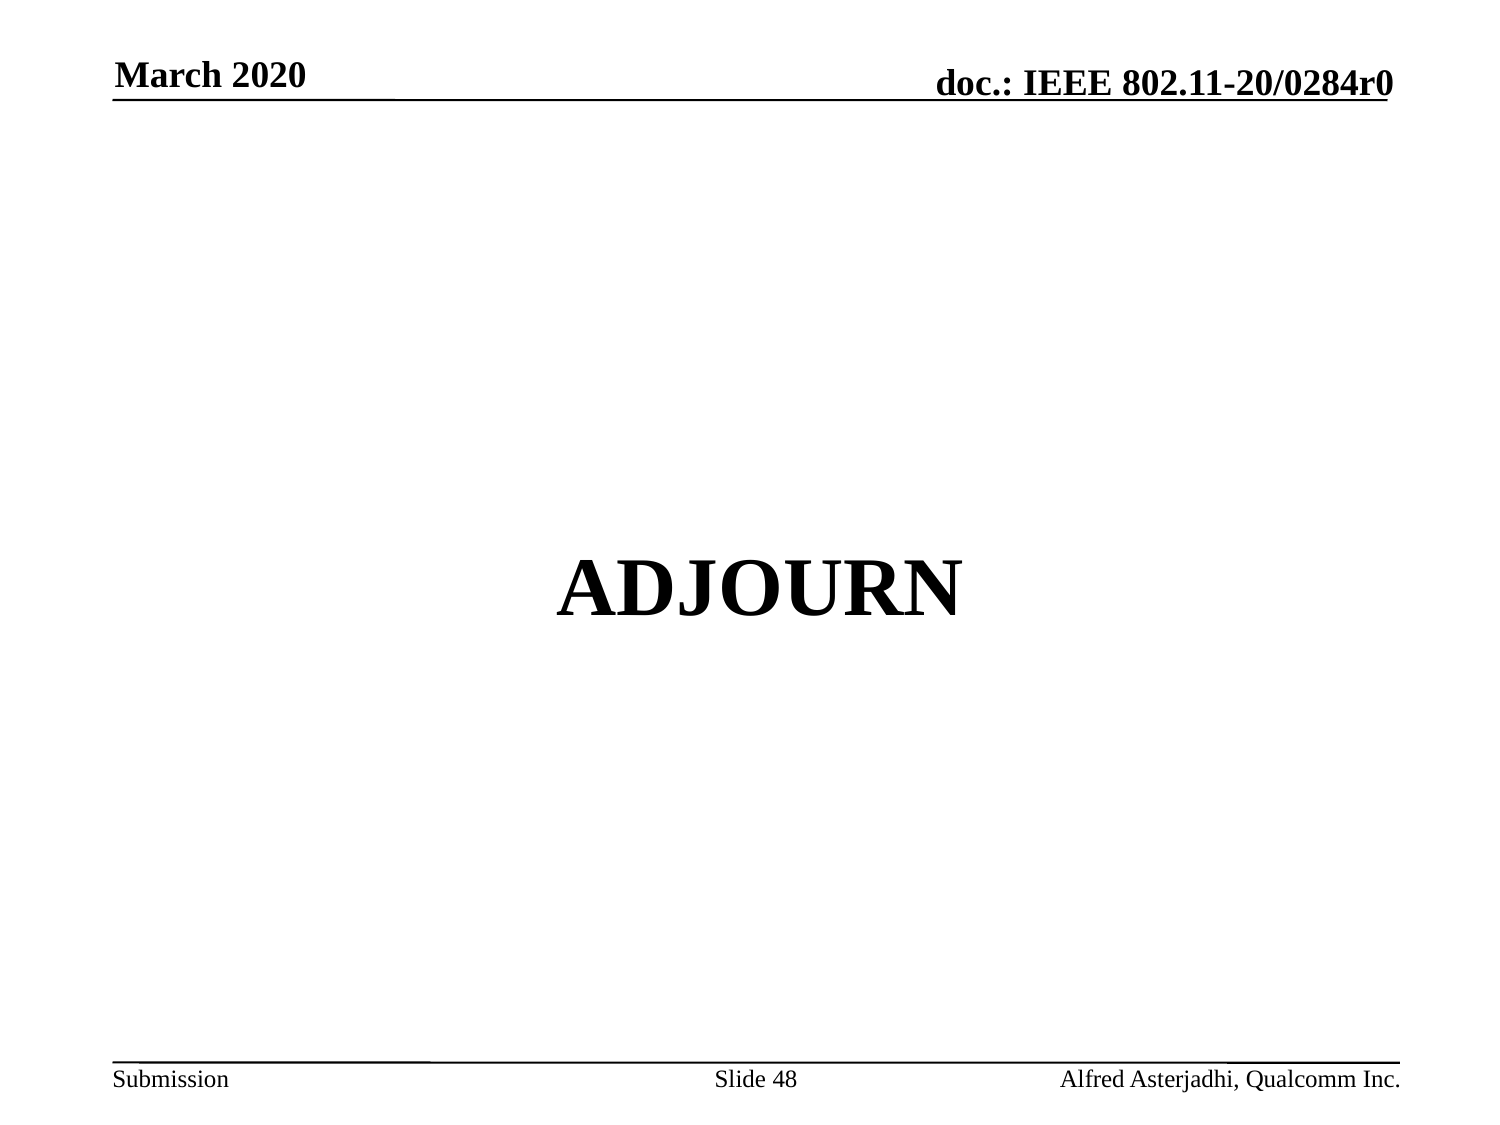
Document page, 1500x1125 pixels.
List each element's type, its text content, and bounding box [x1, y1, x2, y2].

title adjourn [122, 524, 1398, 701]
text_box March 2020 [99, 42, 478, 88]
slide_number Slide 48 [712, 1061, 800, 1123]
footer Alfred Asterjadhi, Qualcomm Inc. [878, 1061, 1402, 1093]
